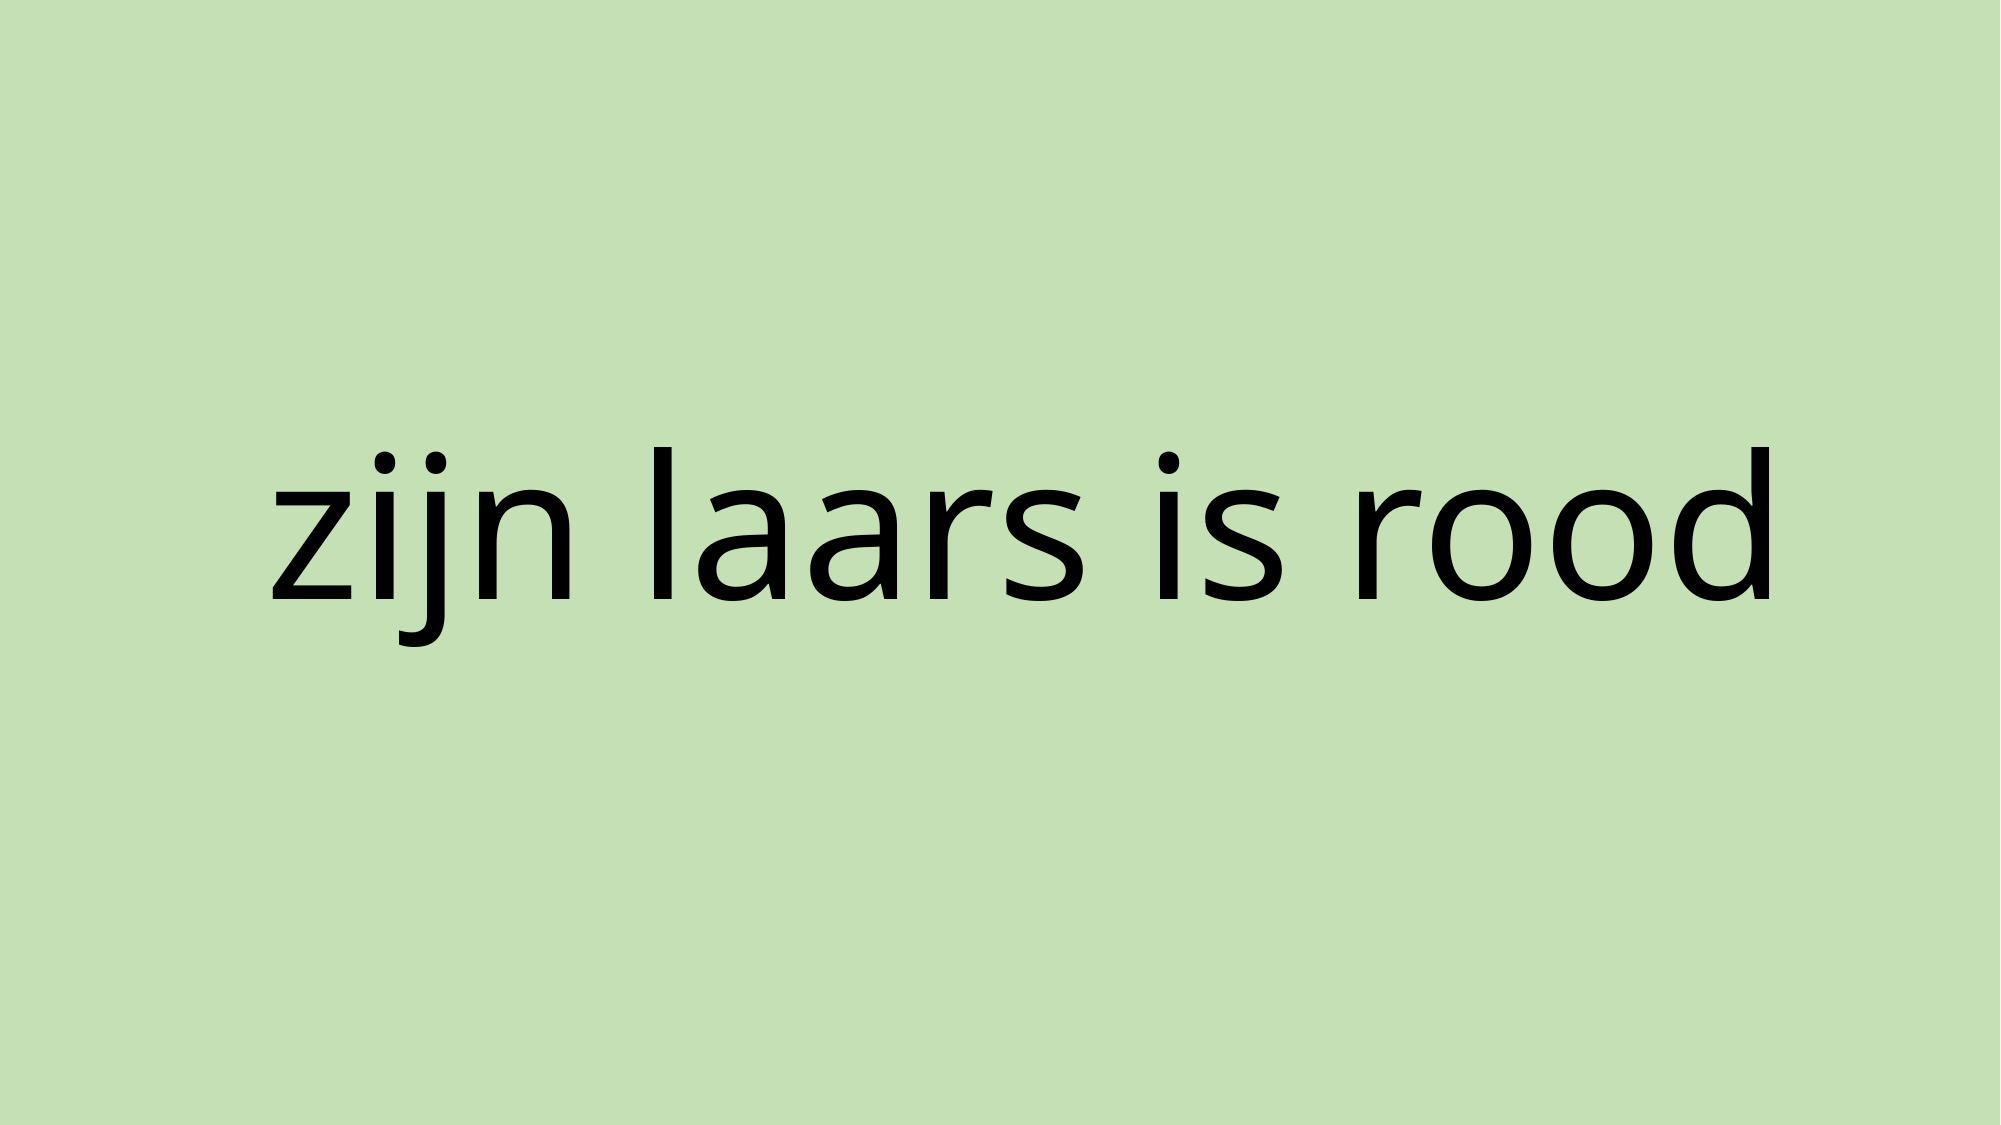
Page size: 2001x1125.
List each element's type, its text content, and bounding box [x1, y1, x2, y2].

title zijn laars is rood [100, 378, 1900, 651]
